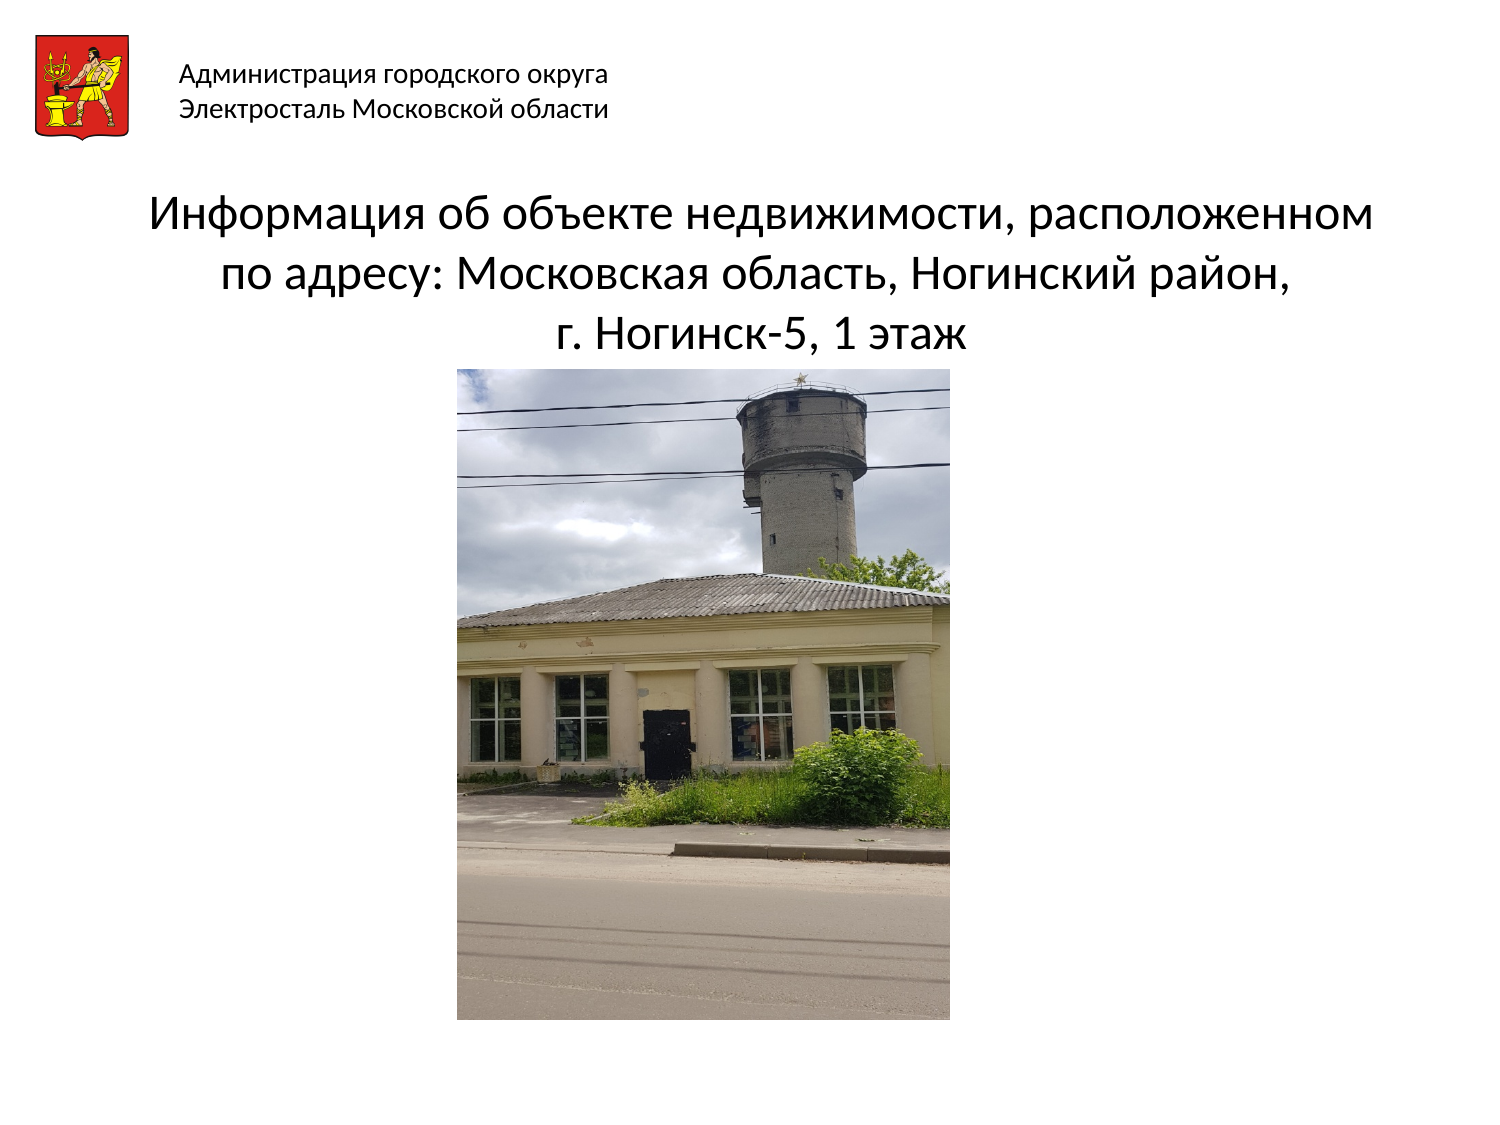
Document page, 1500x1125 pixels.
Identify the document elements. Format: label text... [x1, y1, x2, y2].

text_box Администрация городского округа Электросталь Московской области [163, 46, 809, 132]
picture [456, 369, 950, 1020]
title Информация об объекте недвижимости, расположенном по адресу: Московская область, Ногинский район, г. Ногинск-5, 1 этаж [105, 164, 1418, 375]
picture [34, 34, 130, 141]
